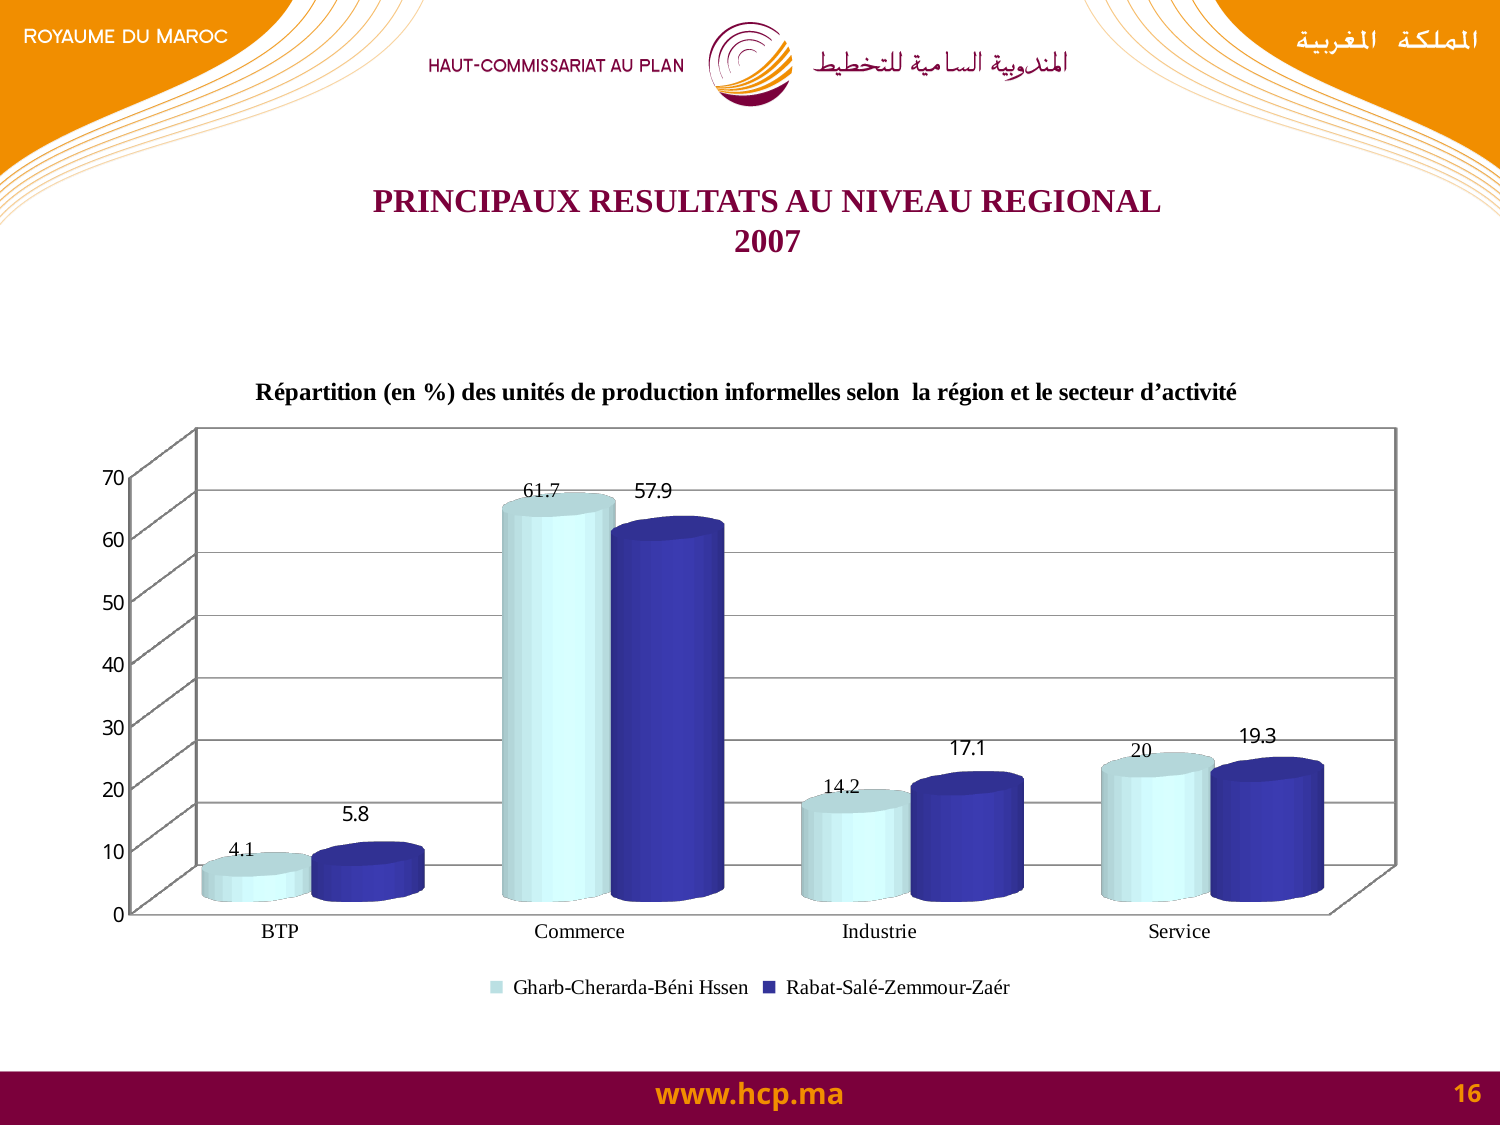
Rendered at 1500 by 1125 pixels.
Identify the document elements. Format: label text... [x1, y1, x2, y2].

chart [74, 349, 1426, 1006]
slide_number 16 [1269, 1068, 1497, 1122]
picture [0, 0, 1500, 1125]
title PRINCIPAUX RESULTATS AU NIVEAU REGIONAL 2007 [194, 125, 1341, 314]
